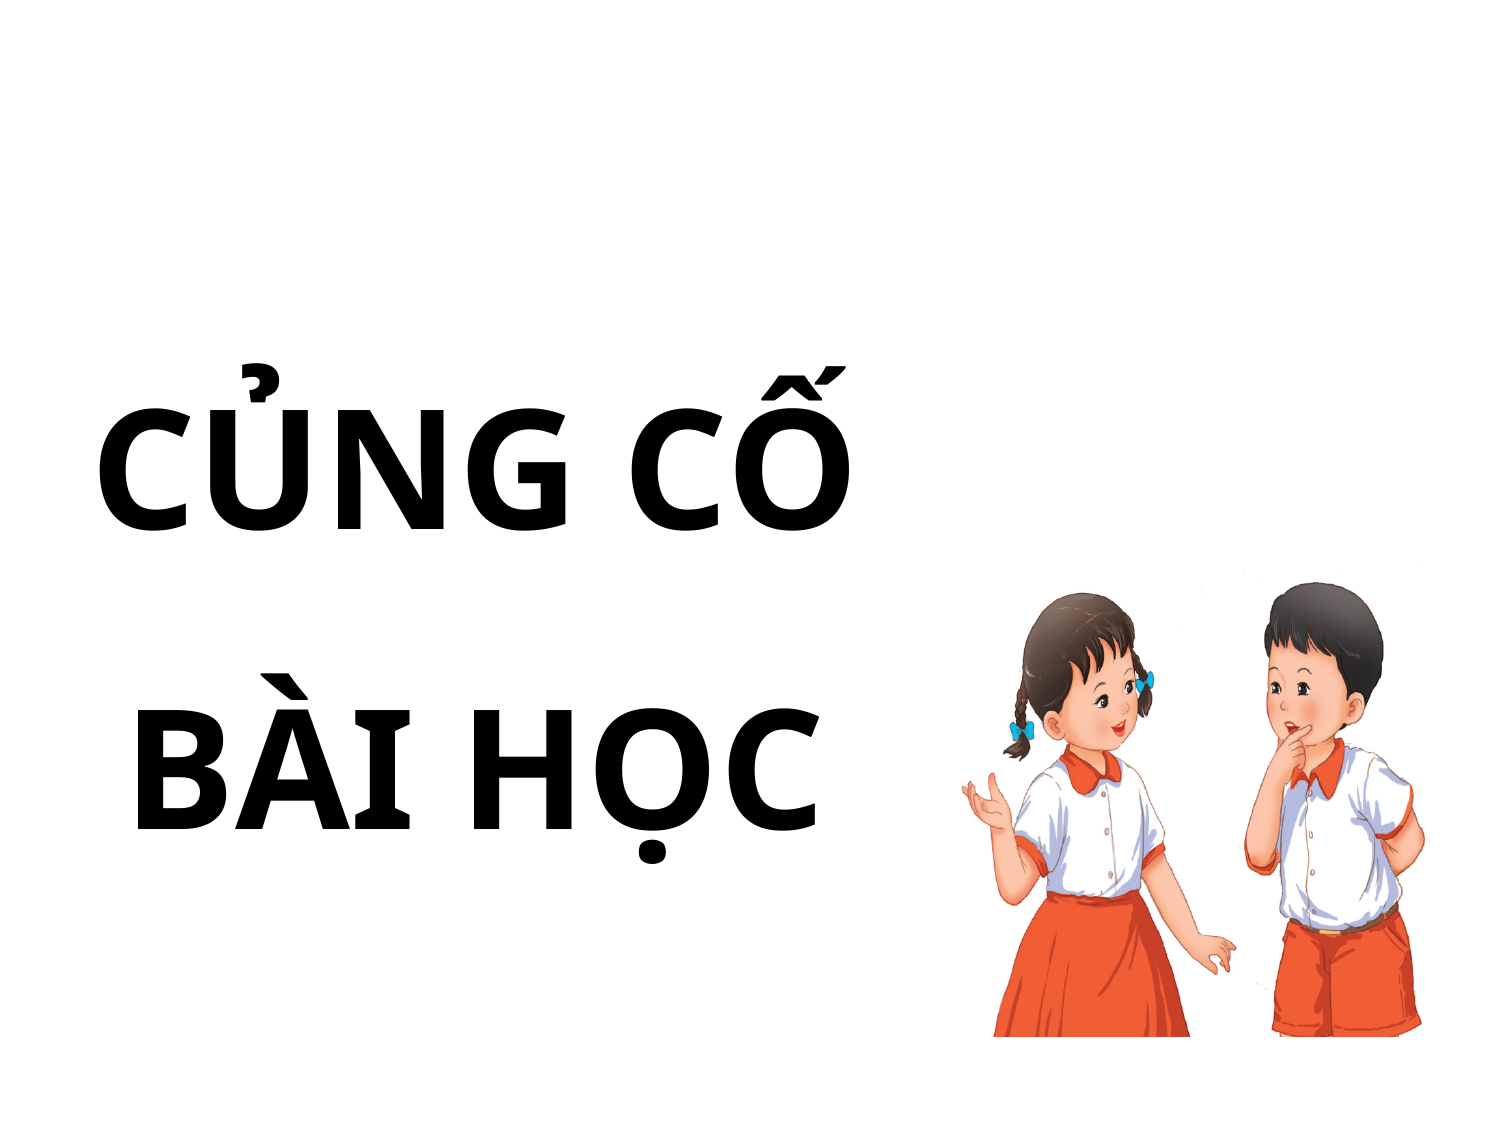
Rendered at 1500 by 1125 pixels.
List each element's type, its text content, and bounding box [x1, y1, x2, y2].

picture [949, 562, 1435, 1037]
text_box CỦNG CỐ BÀI HỌC [54, 213, 941, 912]
